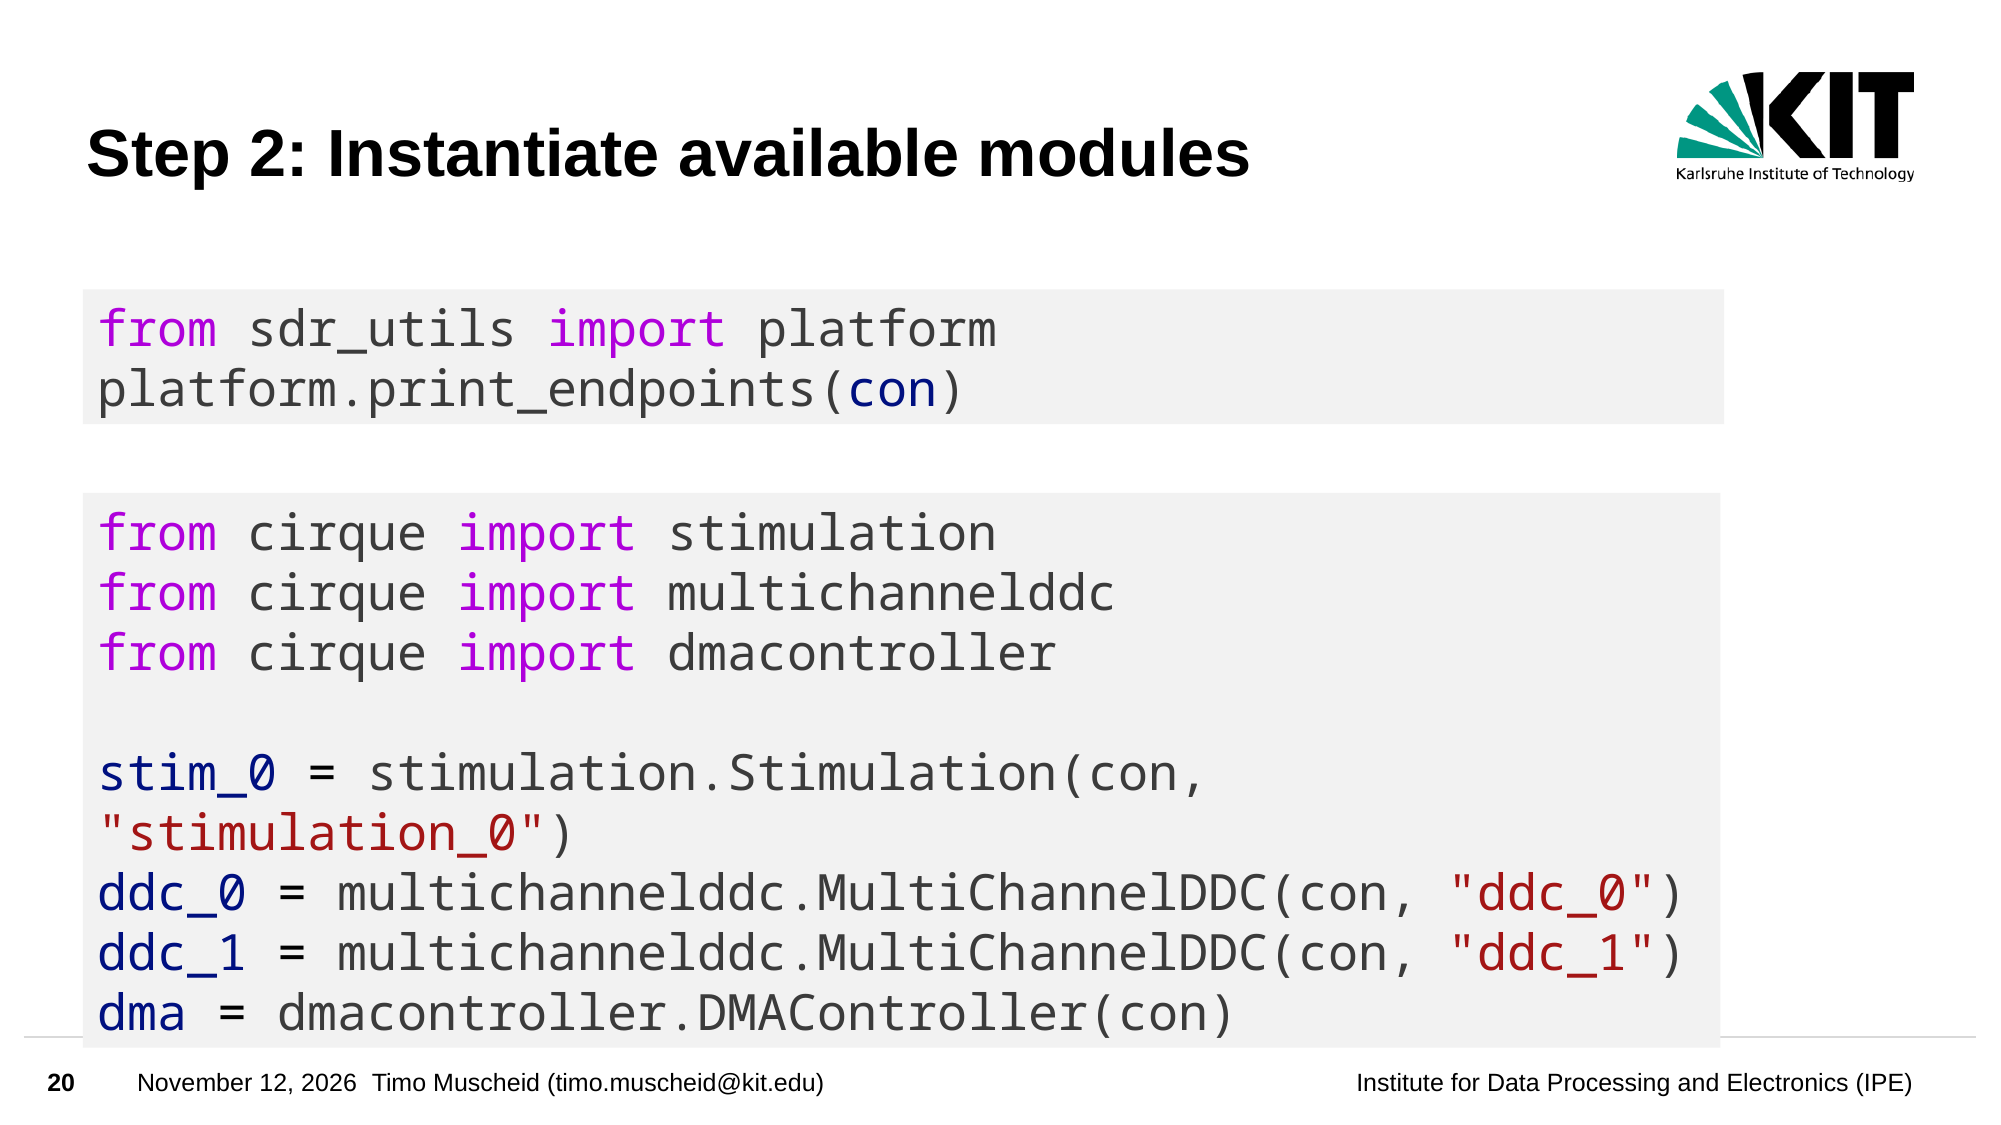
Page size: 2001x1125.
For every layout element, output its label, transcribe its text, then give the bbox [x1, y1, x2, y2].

picture [1677, 72, 1914, 182]
text_box from sdr_utils import platform platform.print_endpoints(con) [82, 289, 1725, 425]
text_box from cirque import stimulation from cirque import multichannelddc from cirque import dmacontroller stim_0 = stimulation.Stimulation(con, "stimulation_0") ddc_0 = multichannelddc.MultiChannelDDC(con, "ddc_0") ddc_1 = multichannelddc.MultiChannelDDC(con, "ddc_1") dma = dmacontroller.DMAController(con) [82, 492, 1721, 1048]
slide_number 20 [47, 1038, 119, 1125]
title Step 2: Instantiate available modules [86, 64, 1589, 191]
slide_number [137, 1048, 362, 1125]
